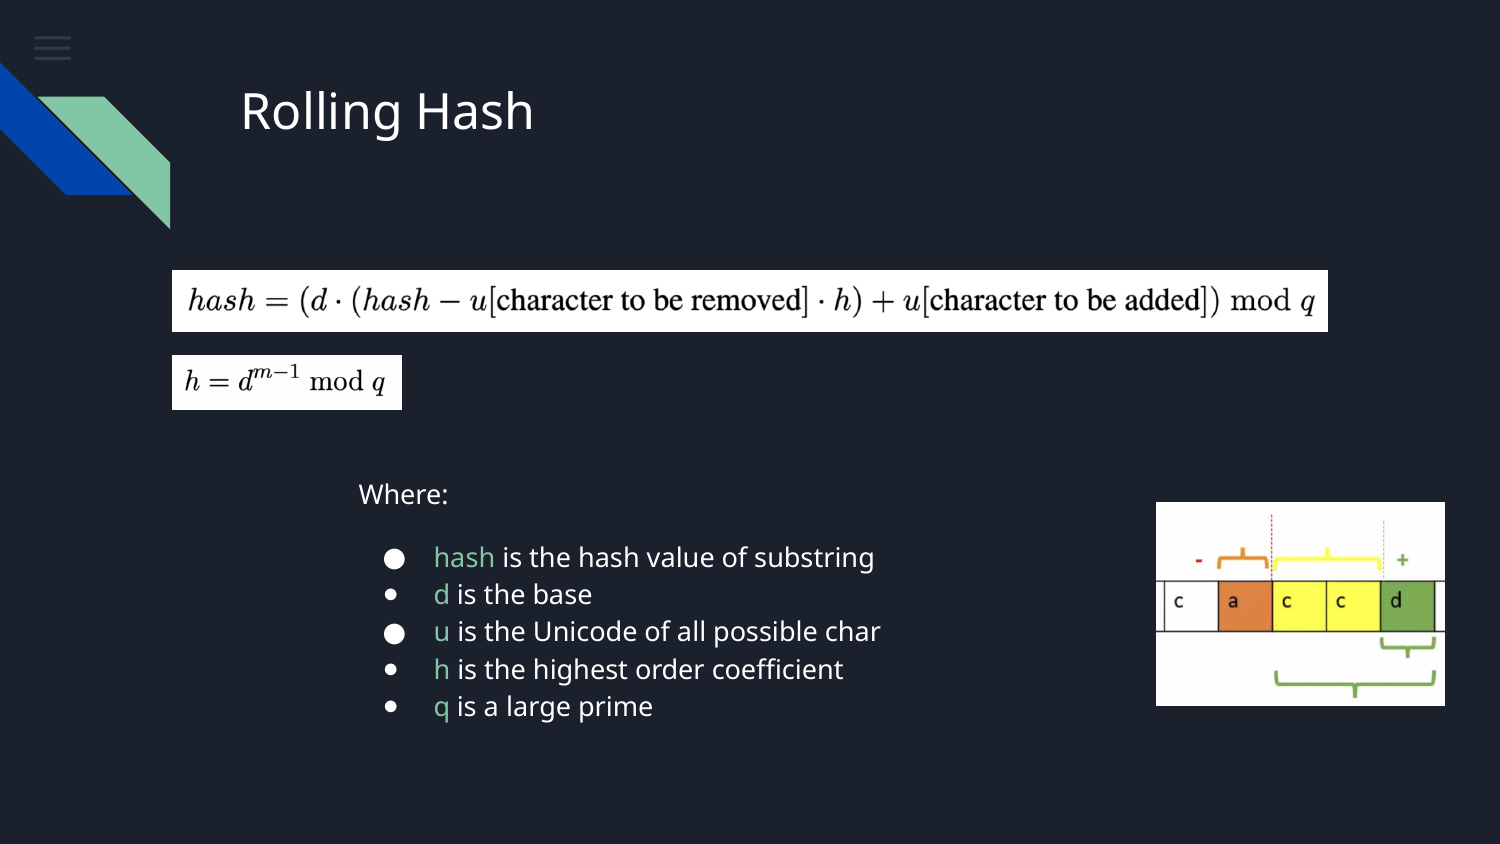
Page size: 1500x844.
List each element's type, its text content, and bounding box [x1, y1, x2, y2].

picture [172, 355, 402, 410]
text_box Where: hash is the hash value of substring d is the base u is the Unicode of all possible char h is the highest order coefficient q is a large prime [343, 457, 1157, 750]
picture [172, 269, 1328, 333]
picture [1156, 502, 1445, 706]
title Rolling Hash [212, 64, 1368, 215]
